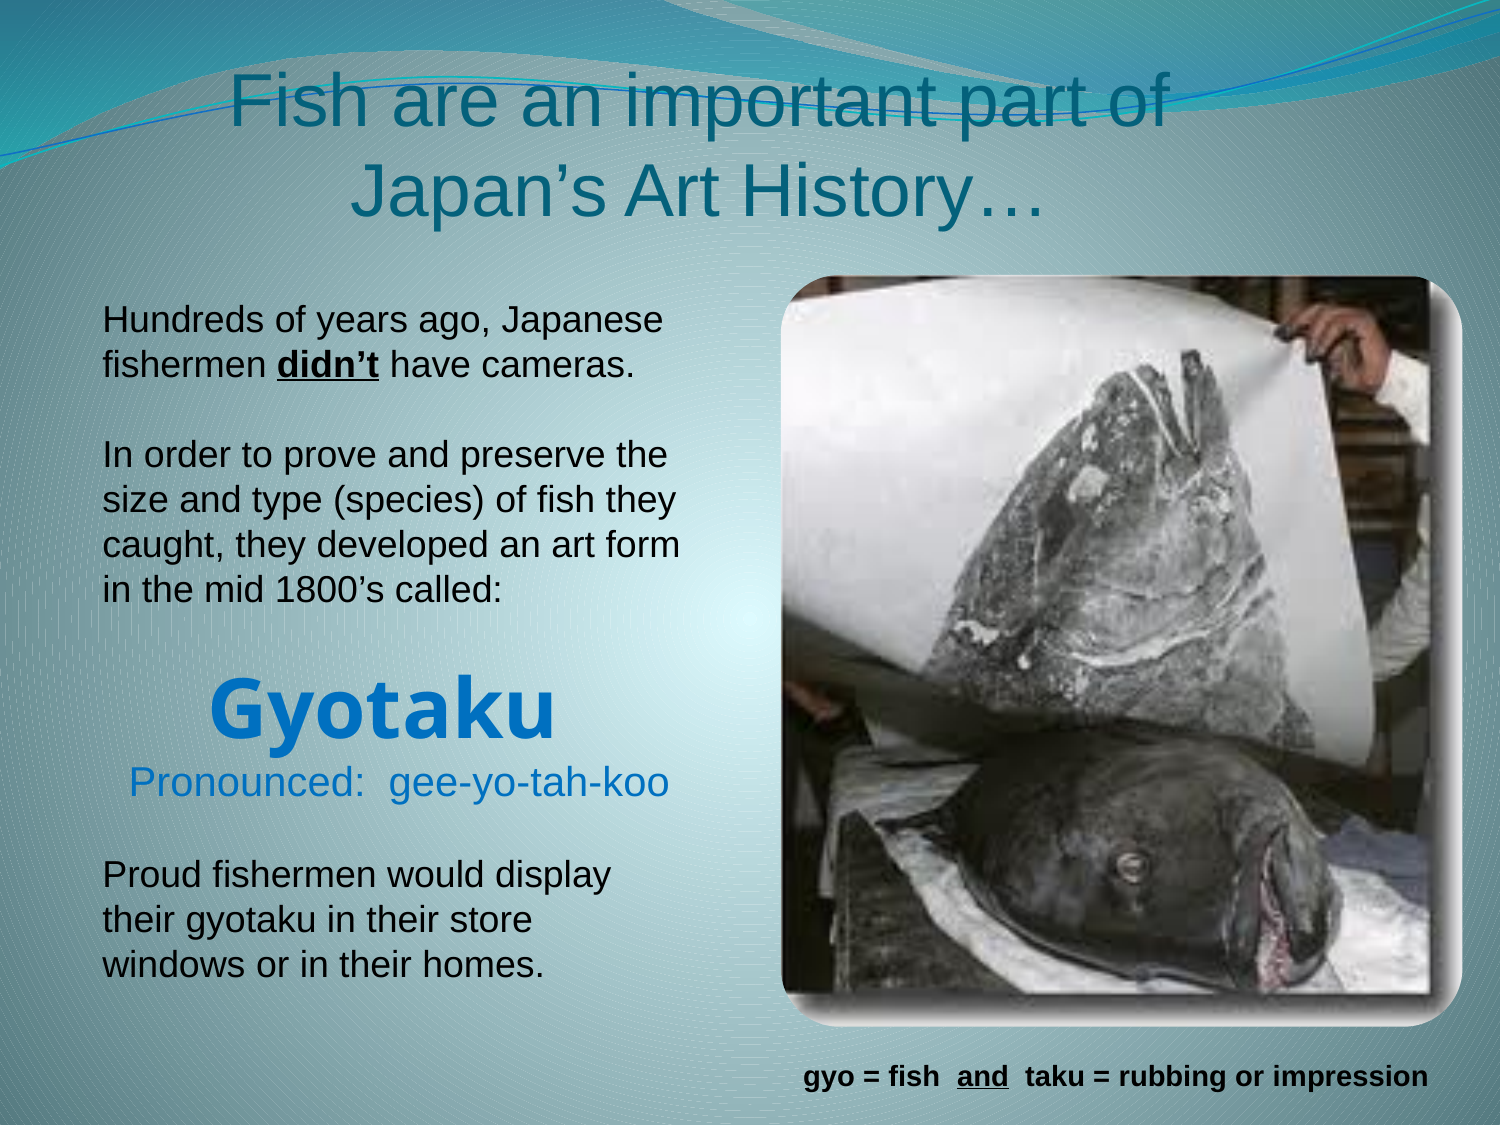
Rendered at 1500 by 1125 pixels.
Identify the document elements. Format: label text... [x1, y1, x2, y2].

text_box Hundreds of years ago, Japanese fishermen didn’t have cameras. In order to prove and preserve the size and type (species) of fish they caught, they developed an art form in the mid 1800’s called: Gyotaku Pronounced: gee-yo-tah-koo Proud fishermen would display their gyotaku in their store windows or in their homes. [87, 287, 700, 993]
title Fish are an important part of Japan’s Art History… [24, 25, 1375, 231]
text_box gyo = fish and taku = rubbing or impression [788, 1049, 1453, 1100]
picture [780, 274, 1463, 1027]
